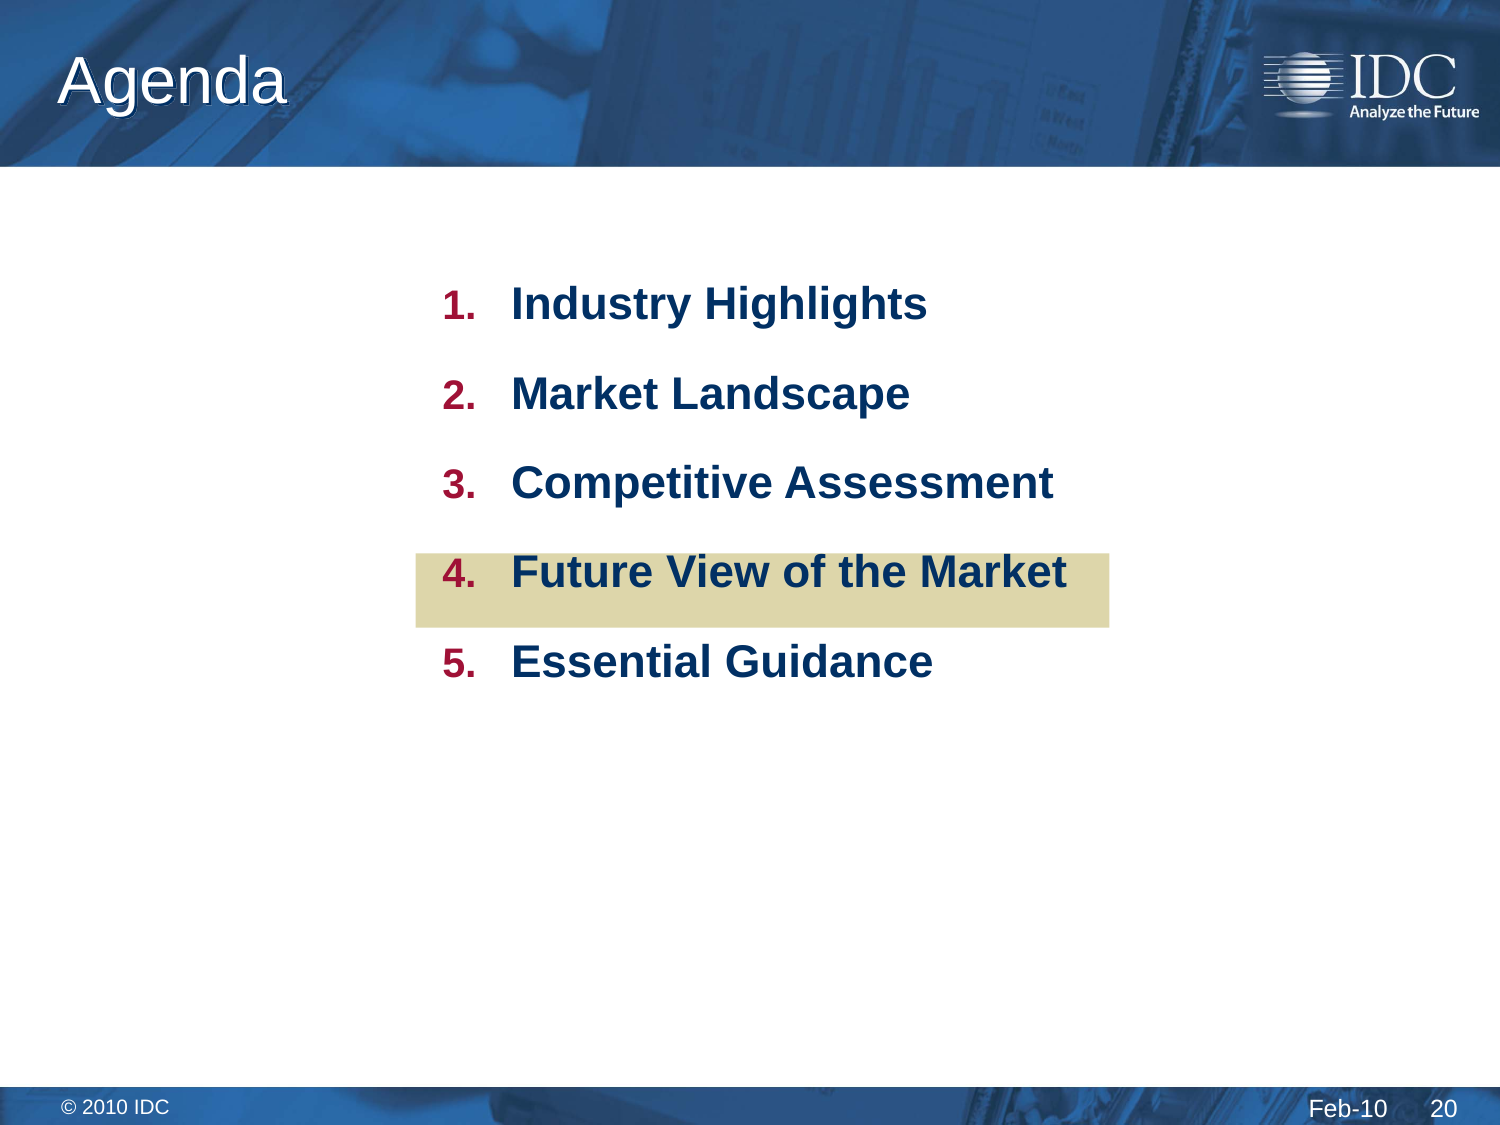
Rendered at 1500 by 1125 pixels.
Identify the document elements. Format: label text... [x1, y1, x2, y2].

title Agenda [42, 0, 1238, 164]
text_box [1098, 553, 1110, 628]
picture [0, 0, 1500, 1125]
list Industry Highlights Market Landscape Competitive Assessment Future View of the Market Essential Guidance [389, 266, 1098, 920]
